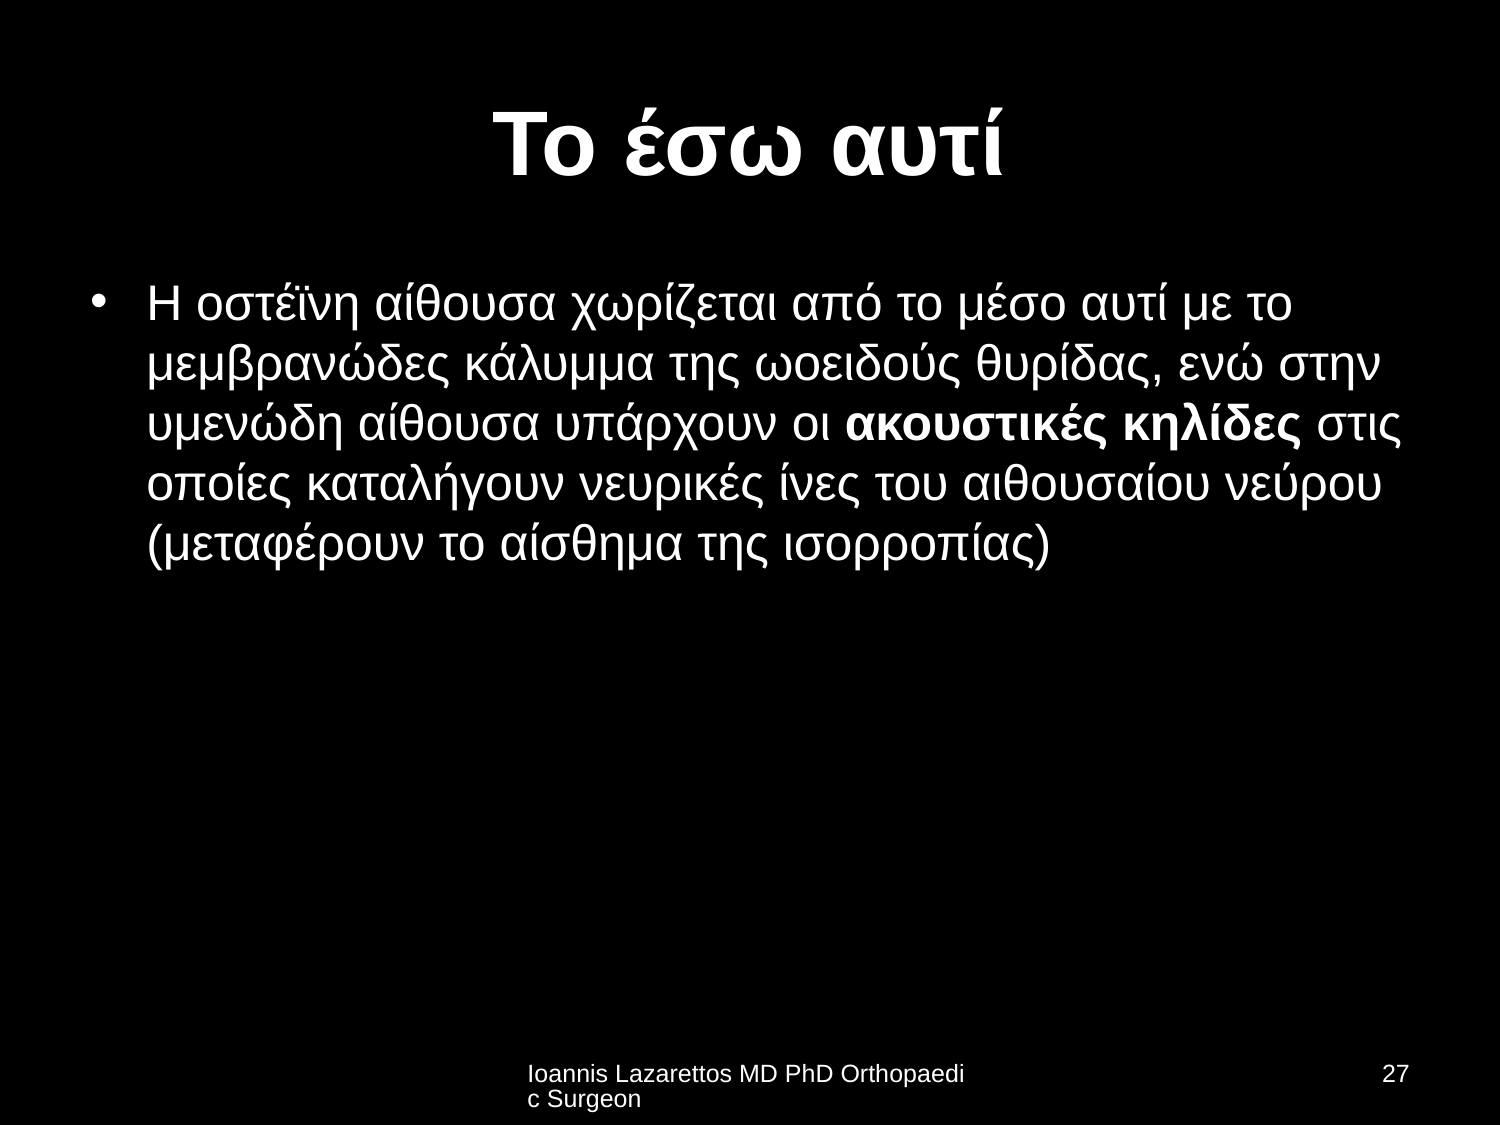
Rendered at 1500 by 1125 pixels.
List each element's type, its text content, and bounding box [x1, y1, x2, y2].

title Το έσω αυτί [75, 45, 1425, 233]
list Η οστέϊνη αίθουσα χωρίζεται από το μέσο αυτί με το μεμβρανώδες κάλυμμα της ωοειδούς θυρίδας, ενώ στην υμενώδη αίθουσα υπάρχουν οι ακουστικές κηλίδες στις οποίες καταλήγουν νευρικές ίνες του αιθουσαίου νεύρου (μεταφέρουν το αίσθημα της ισορροπίας) [75, 262, 1425, 1005]
slide_number 27 [1074, 1042, 1425, 1103]
footer Ioannis Lazarettos MD PhD Orthopaedic Surgeon [512, 1042, 988, 1103]
